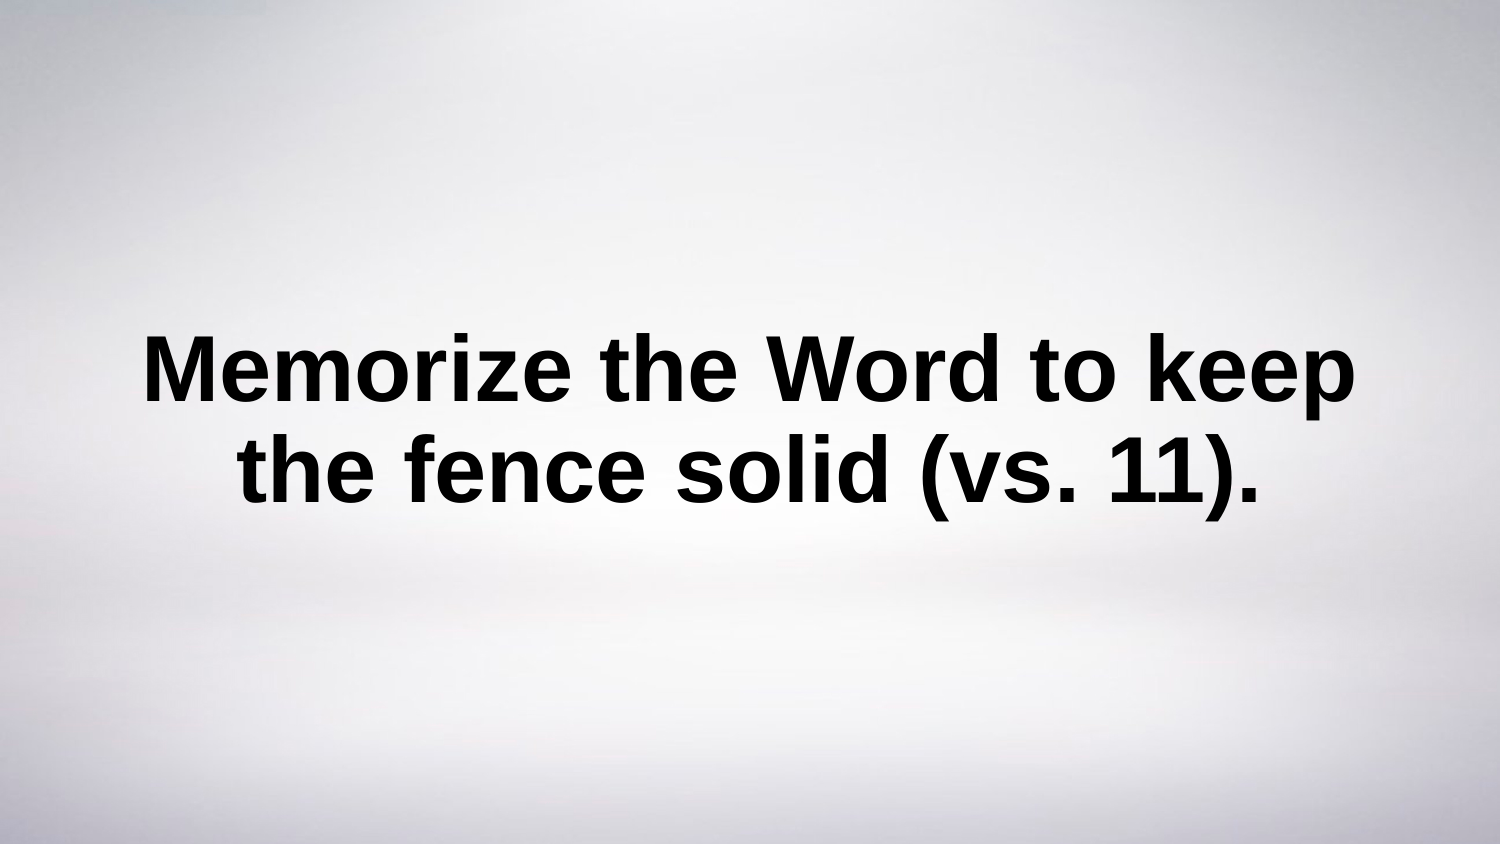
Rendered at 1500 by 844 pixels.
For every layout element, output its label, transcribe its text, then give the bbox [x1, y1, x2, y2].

title Memorize the Word to keep the fence solid (vs. 11). [75, 309, 1425, 535]
picture [0, 0, 1500, 844]
